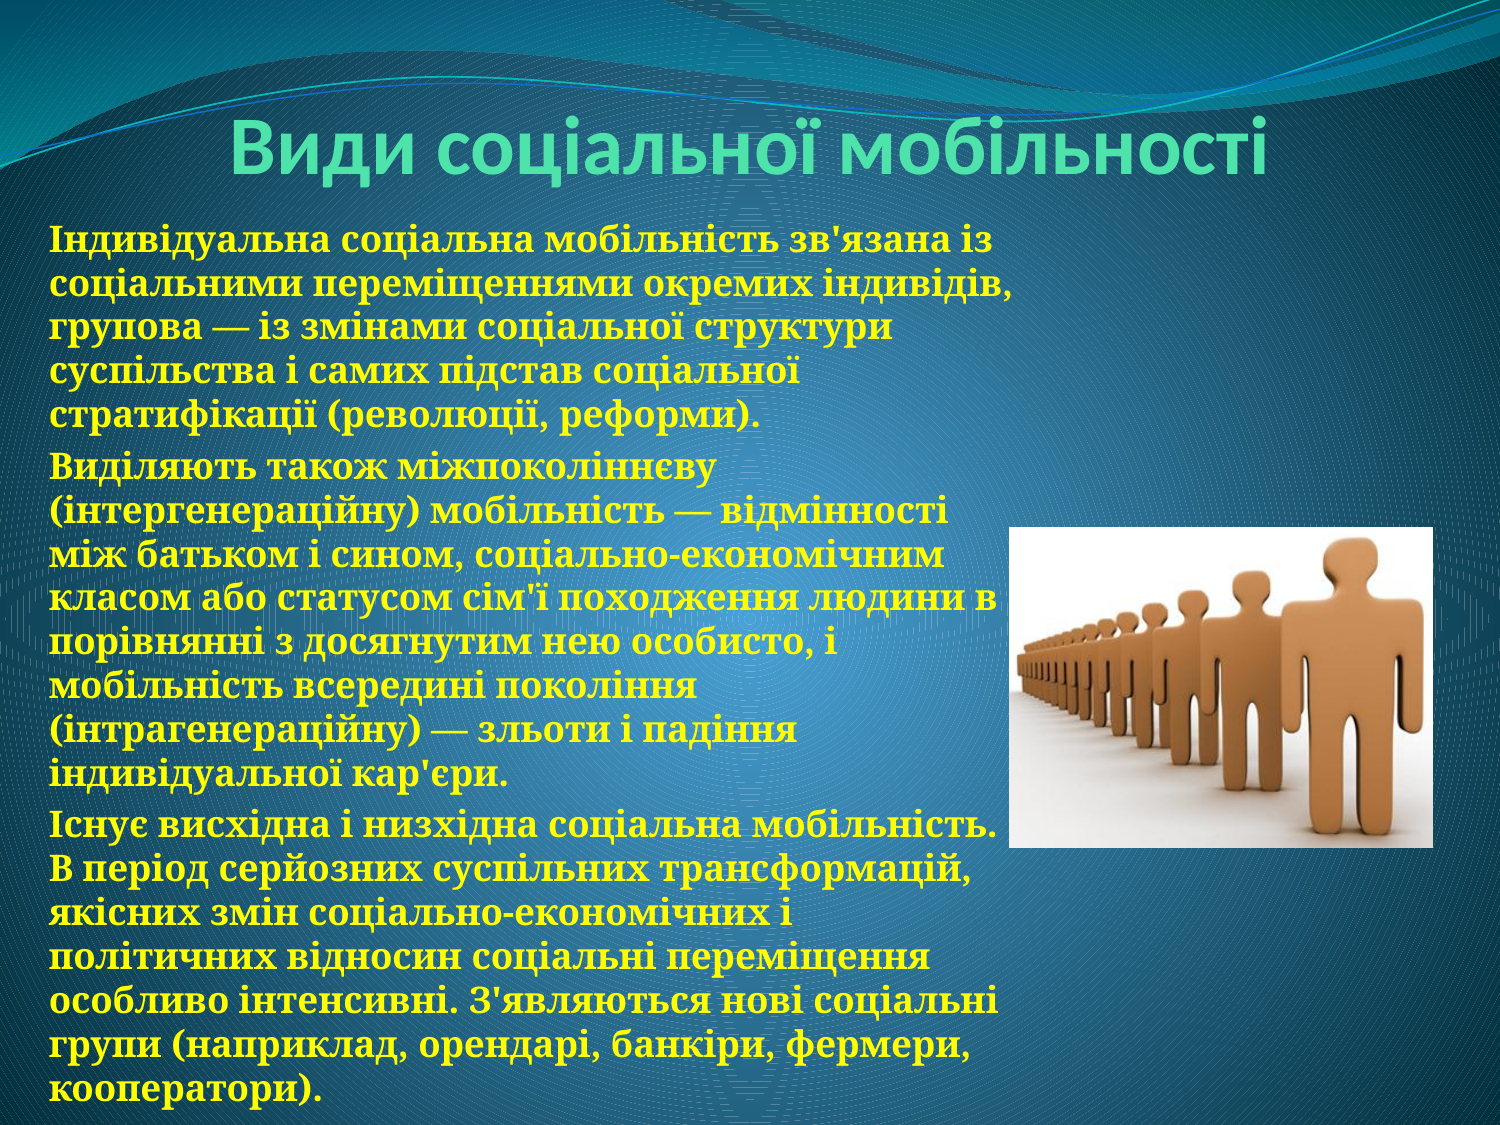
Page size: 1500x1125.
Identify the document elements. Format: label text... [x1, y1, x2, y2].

list Індивідуальна соціальна мобільність зв'язана із соціальними переміщеннями окремих індивідів, групова — із змінами соціальної структури суспільства і самих підстав соціальної стратифікації (революції, реформи). Виділяють також міжпоколіннєву (інтергенераційну) мобільність — відмінності між батьком і сином, соціально-економічним класом або статусом сім'ї походження людини в порівнянні з досягнутим нею особисто, і мобільність всередині покоління (інтрагенераційну) — зльоти і падіння індивідуальної кар'єри. Існує висхідна і низхідна соціальна мобільність. В період серйозних суспільних трансформацій, якісних змін соціально-економічних і політичних відносин соціальні переміщення особливо інтенсивні. З'являються нові соціальні групи (наприклад, орендарі, банкіри, фермери, кооператори). [41, 208, 1022, 1125]
title Види соціальної мобільності [123, 42, 1376, 192]
picture [1009, 526, 1433, 849]
